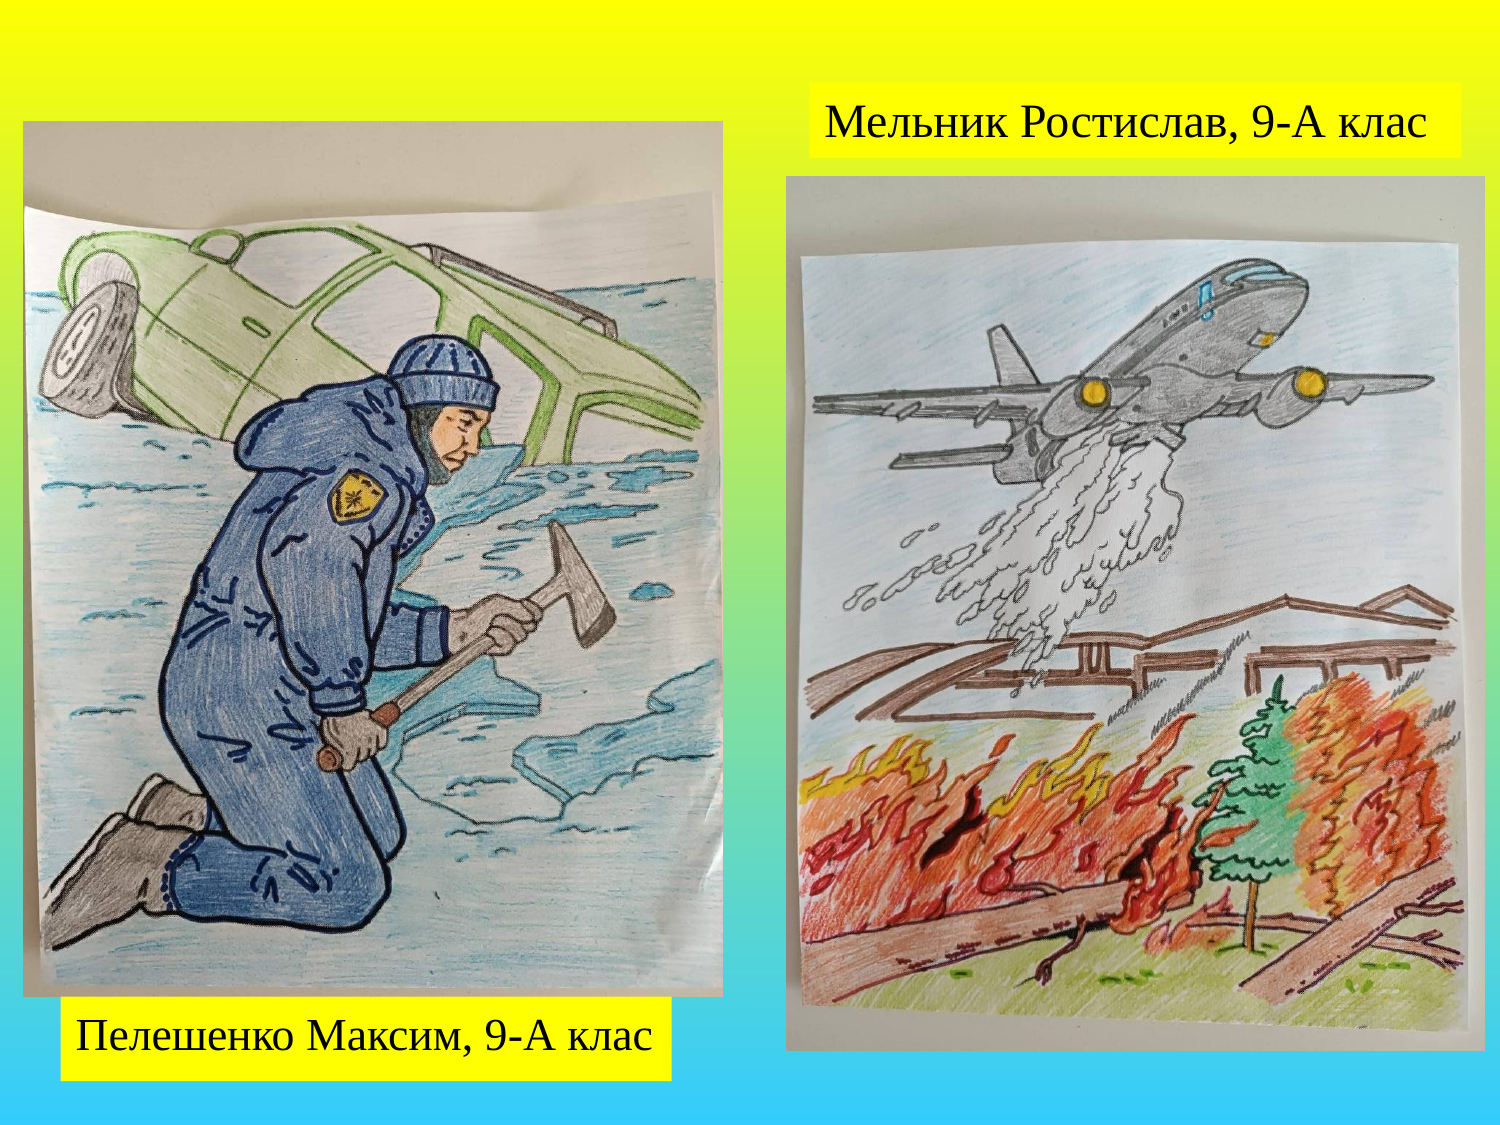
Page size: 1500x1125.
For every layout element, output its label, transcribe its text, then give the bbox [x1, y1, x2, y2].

text_box Пелешенко Максим, 9-А клас [60, 1005, 672, 1082]
picture [785, 176, 1485, 1051]
picture [23, 120, 723, 997]
text_box Мельник Ростислав, 9-А клас [809, 82, 1462, 158]
